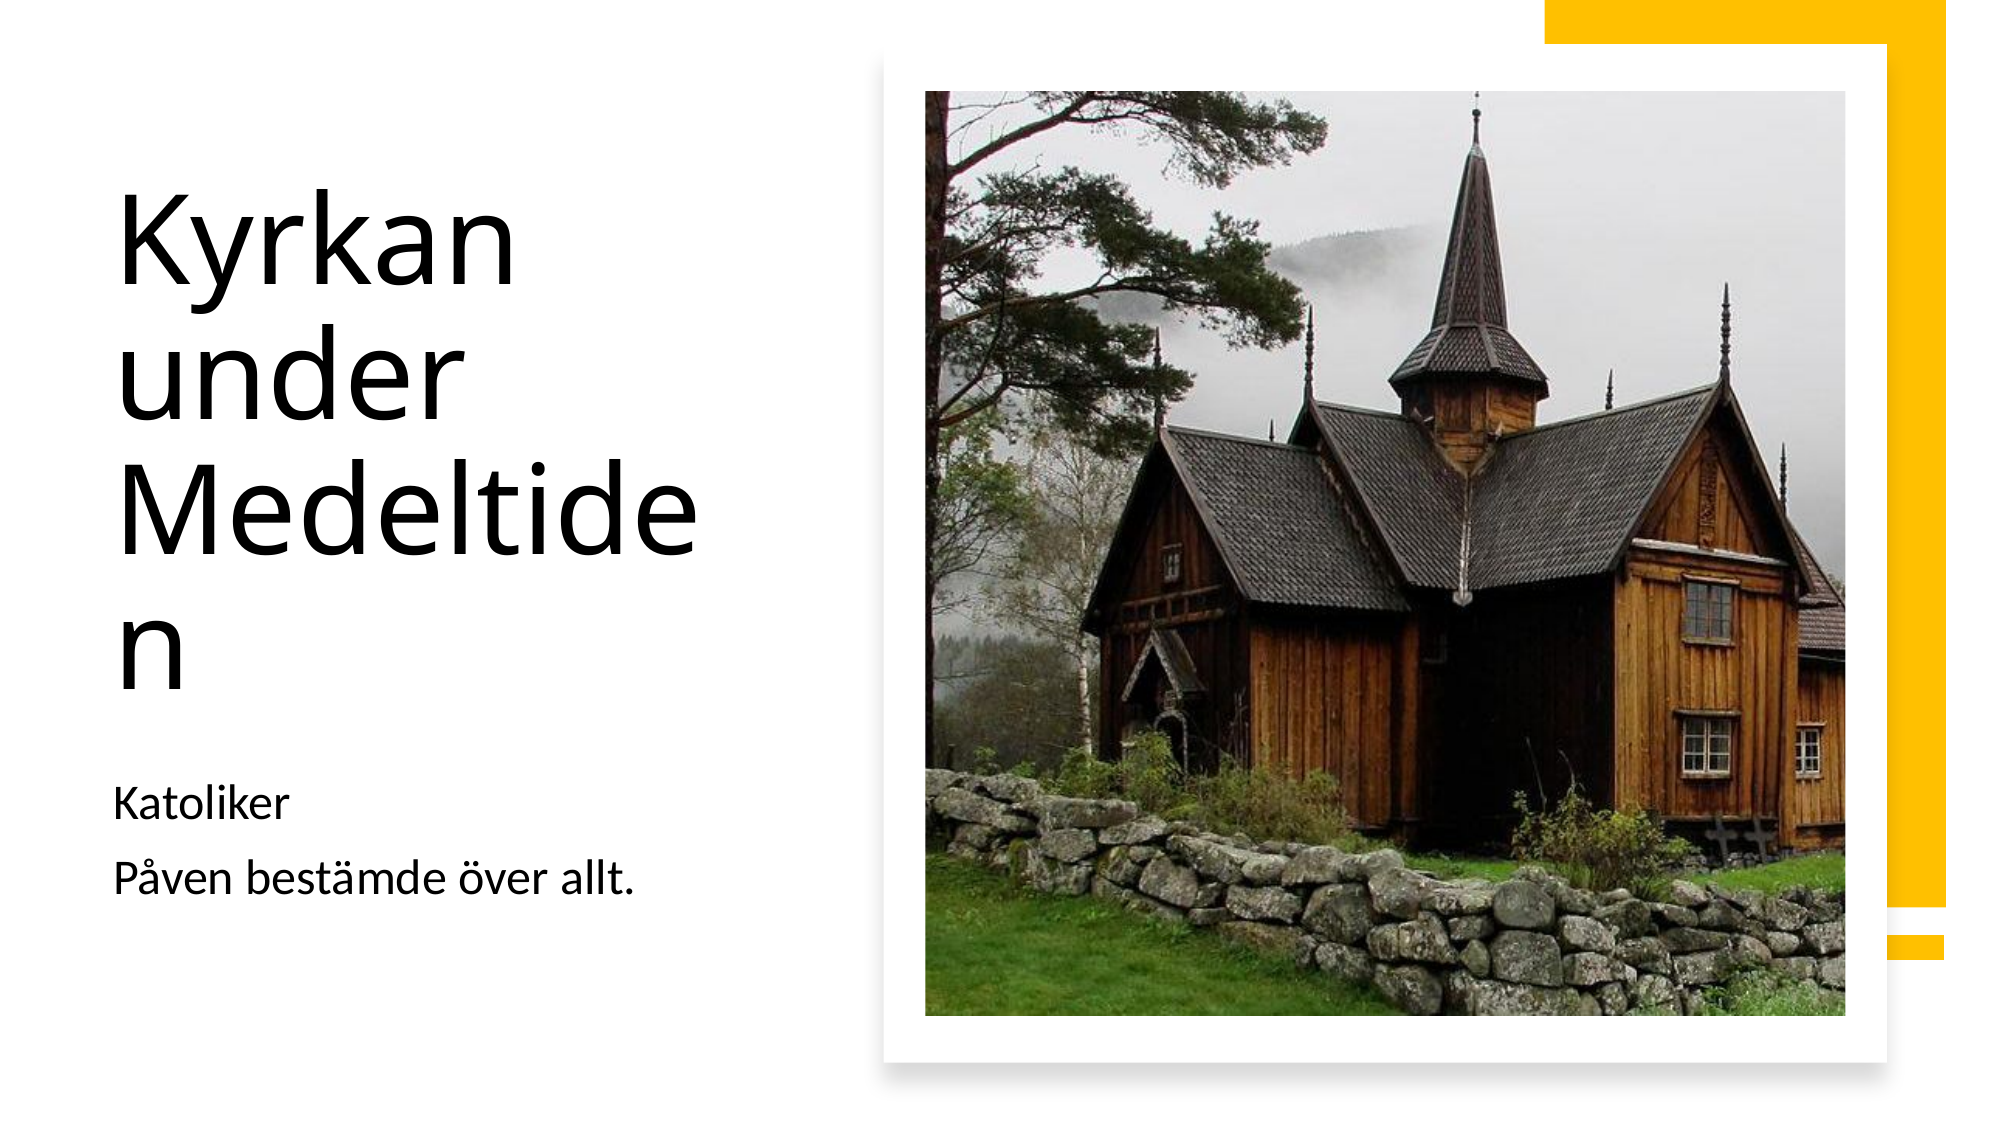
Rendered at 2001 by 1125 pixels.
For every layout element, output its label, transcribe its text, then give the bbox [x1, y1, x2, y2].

picture [925, 91, 1846, 1016]
text_box [883, 43, 1888, 1064]
title Kyrkan under Medeltiden [98, 111, 783, 725]
text_box [0, 0, 2000, 1125]
subtitle Katoliker Påven bestämde över allt. [98, 768, 783, 939]
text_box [1544, 0, 1946, 948]
